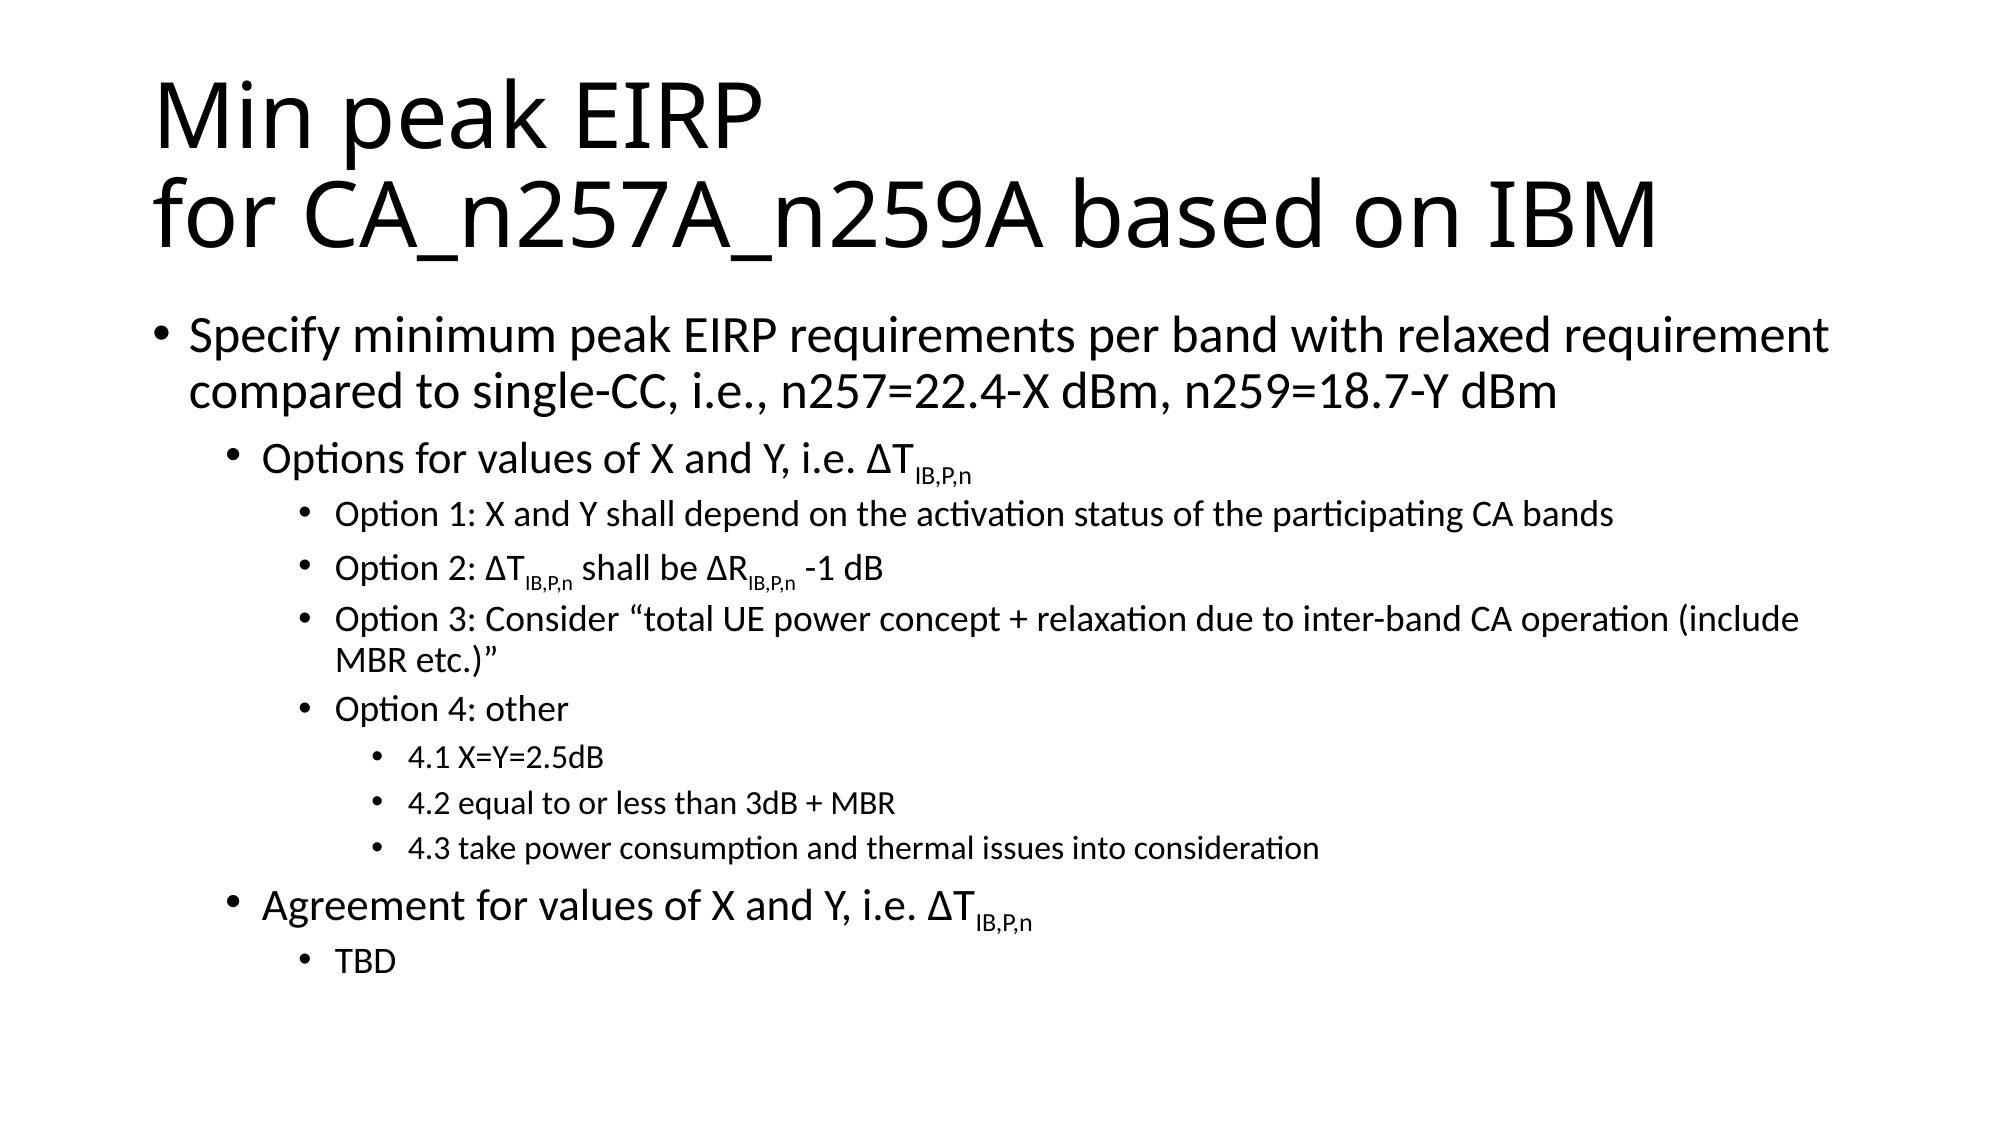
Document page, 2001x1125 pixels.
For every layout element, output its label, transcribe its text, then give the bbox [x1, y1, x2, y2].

title Min peak EIRP for CA_n257A_n259A based on IBM [137, 59, 1863, 278]
list Specify minimum peak EIRP requirements per band with relaxed requirement compared to single-CC, i.e., n257=22.4-X dBm, n259=18.7-Y dBm Options for values of X and Y, i.e. ΔTIB,P,n Option 1: X and Y shall depend on the activation status of the participating CA bands Option 2: ΔTIB,P,n shall be ΔRIB,P,n -1 dB Option 3: Consider “total UE power concept + relaxation due to inter-band CA operation (include MBR etc.)” Option 4: other 4.1 X=Y=2.5dB 4.2 equal to or less than 3dB + MBR 4.3 take power consumption and thermal issues into consideration Agreement for values of X and Y, i.e. ΔTIB,P,n TBD [137, 299, 1863, 1014]
